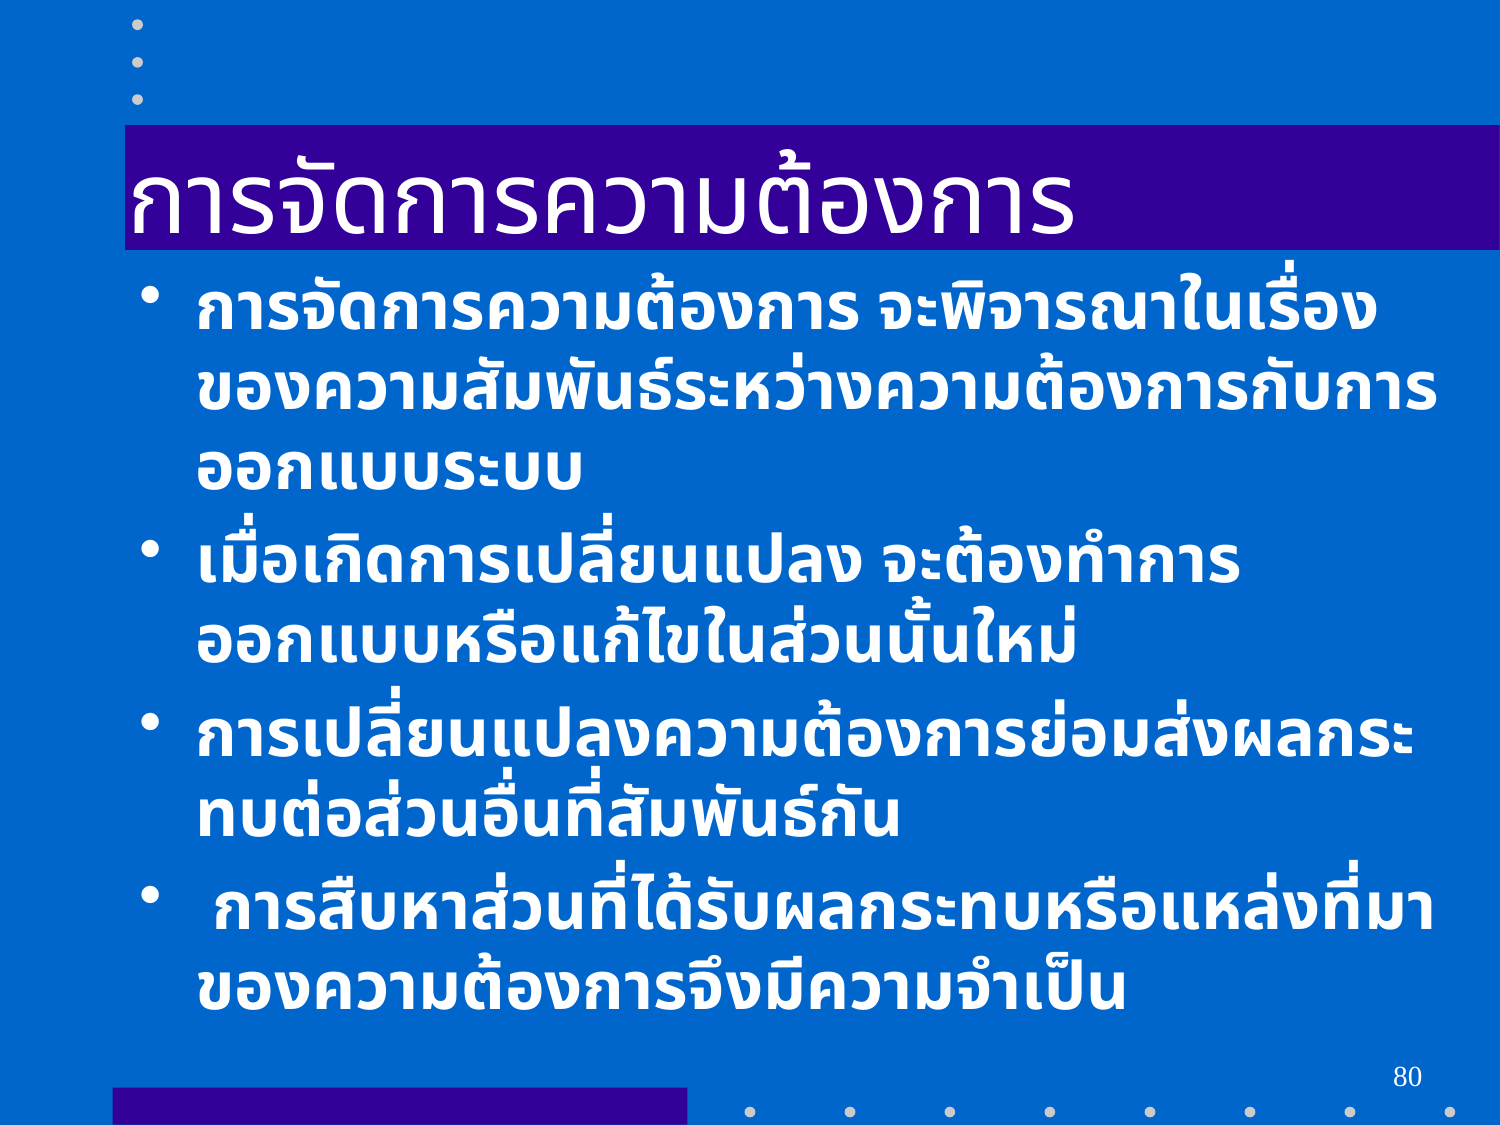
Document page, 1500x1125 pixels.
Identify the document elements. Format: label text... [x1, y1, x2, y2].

list การจัดการความต้องการ จะพิจารณาในเรื่องของความสัมพันธ์ระหว่างความต้องการกับการออกแบบระบบ เมื่อเกิดการเปลี่ยนแปลง จะต้องทำการออกแบบหรือแก้ไขในส่วนนั้นใหม่ การเปลี่ยนแปลงความต้องการย่อมส่งผลกระทบต่อส่วนอื่นที่สัมพันธ์กัน การสืบหาส่วนที่ได้รับผลกระทบหรือแหล่งที่มาของความต้องการจึงมีความจำเป็น [123, 255, 1500, 1056]
title การจัดการความต้องการ [112, 99, 1388, 288]
